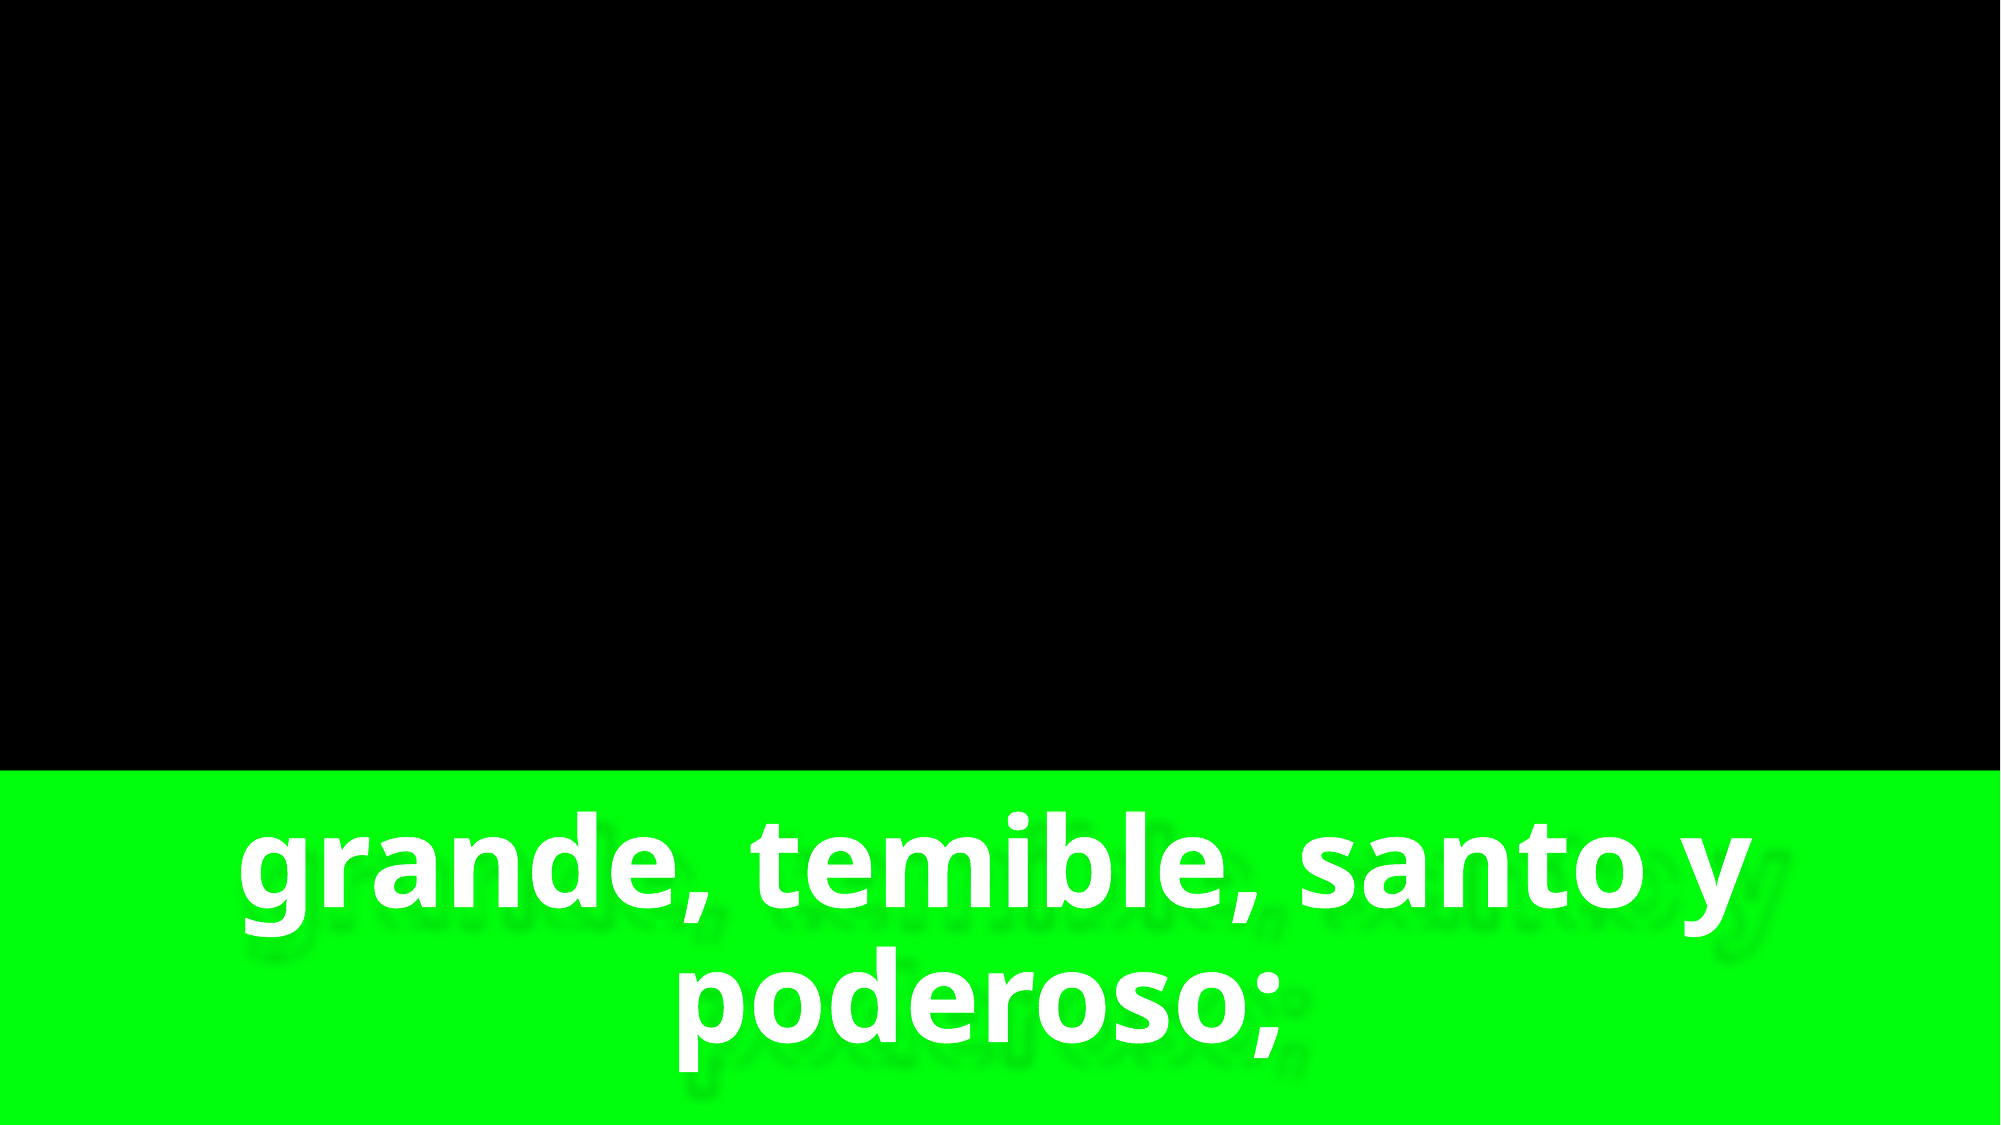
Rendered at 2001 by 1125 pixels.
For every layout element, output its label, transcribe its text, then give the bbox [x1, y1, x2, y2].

title grande, temible, santo y poderoso; [38, 825, 1950, 1043]
picture [0, 0, 2001, 1125]
